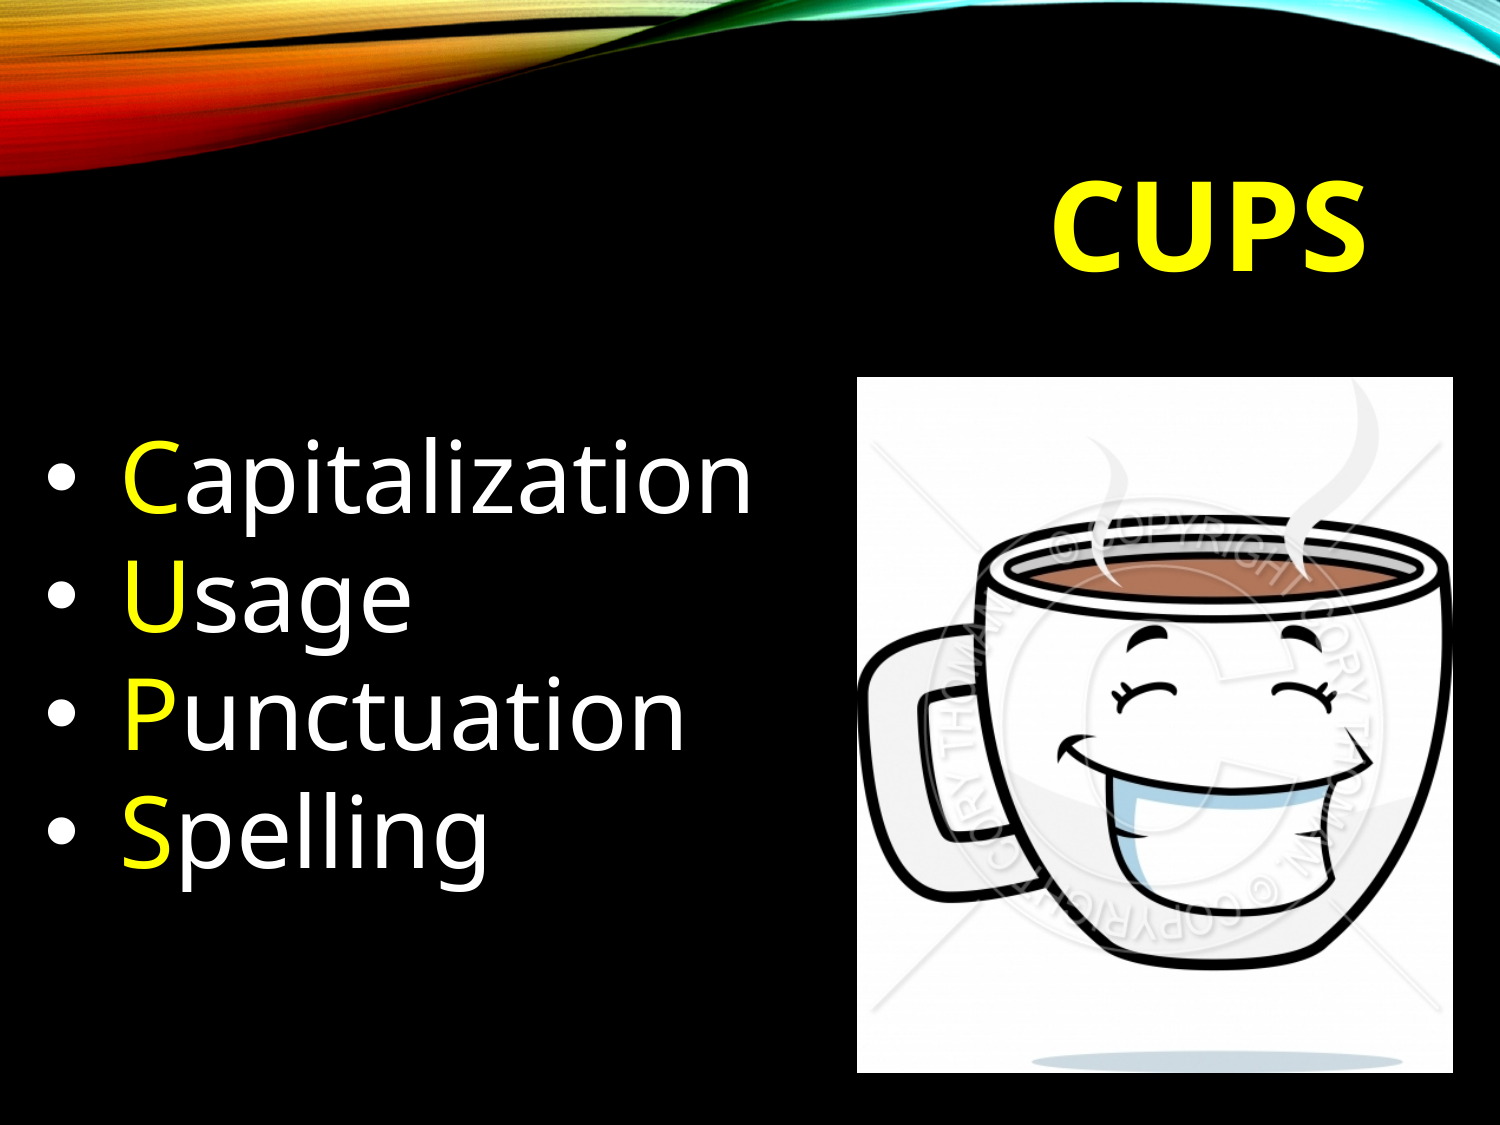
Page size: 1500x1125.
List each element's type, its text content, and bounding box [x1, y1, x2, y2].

title CUPS [338, 125, 1385, 322]
picture [857, 377, 1453, 1073]
list Capitalization Usage Punctuation Spelling [29, 322, 1403, 1003]
picture [0, 0, 1500, 178]
